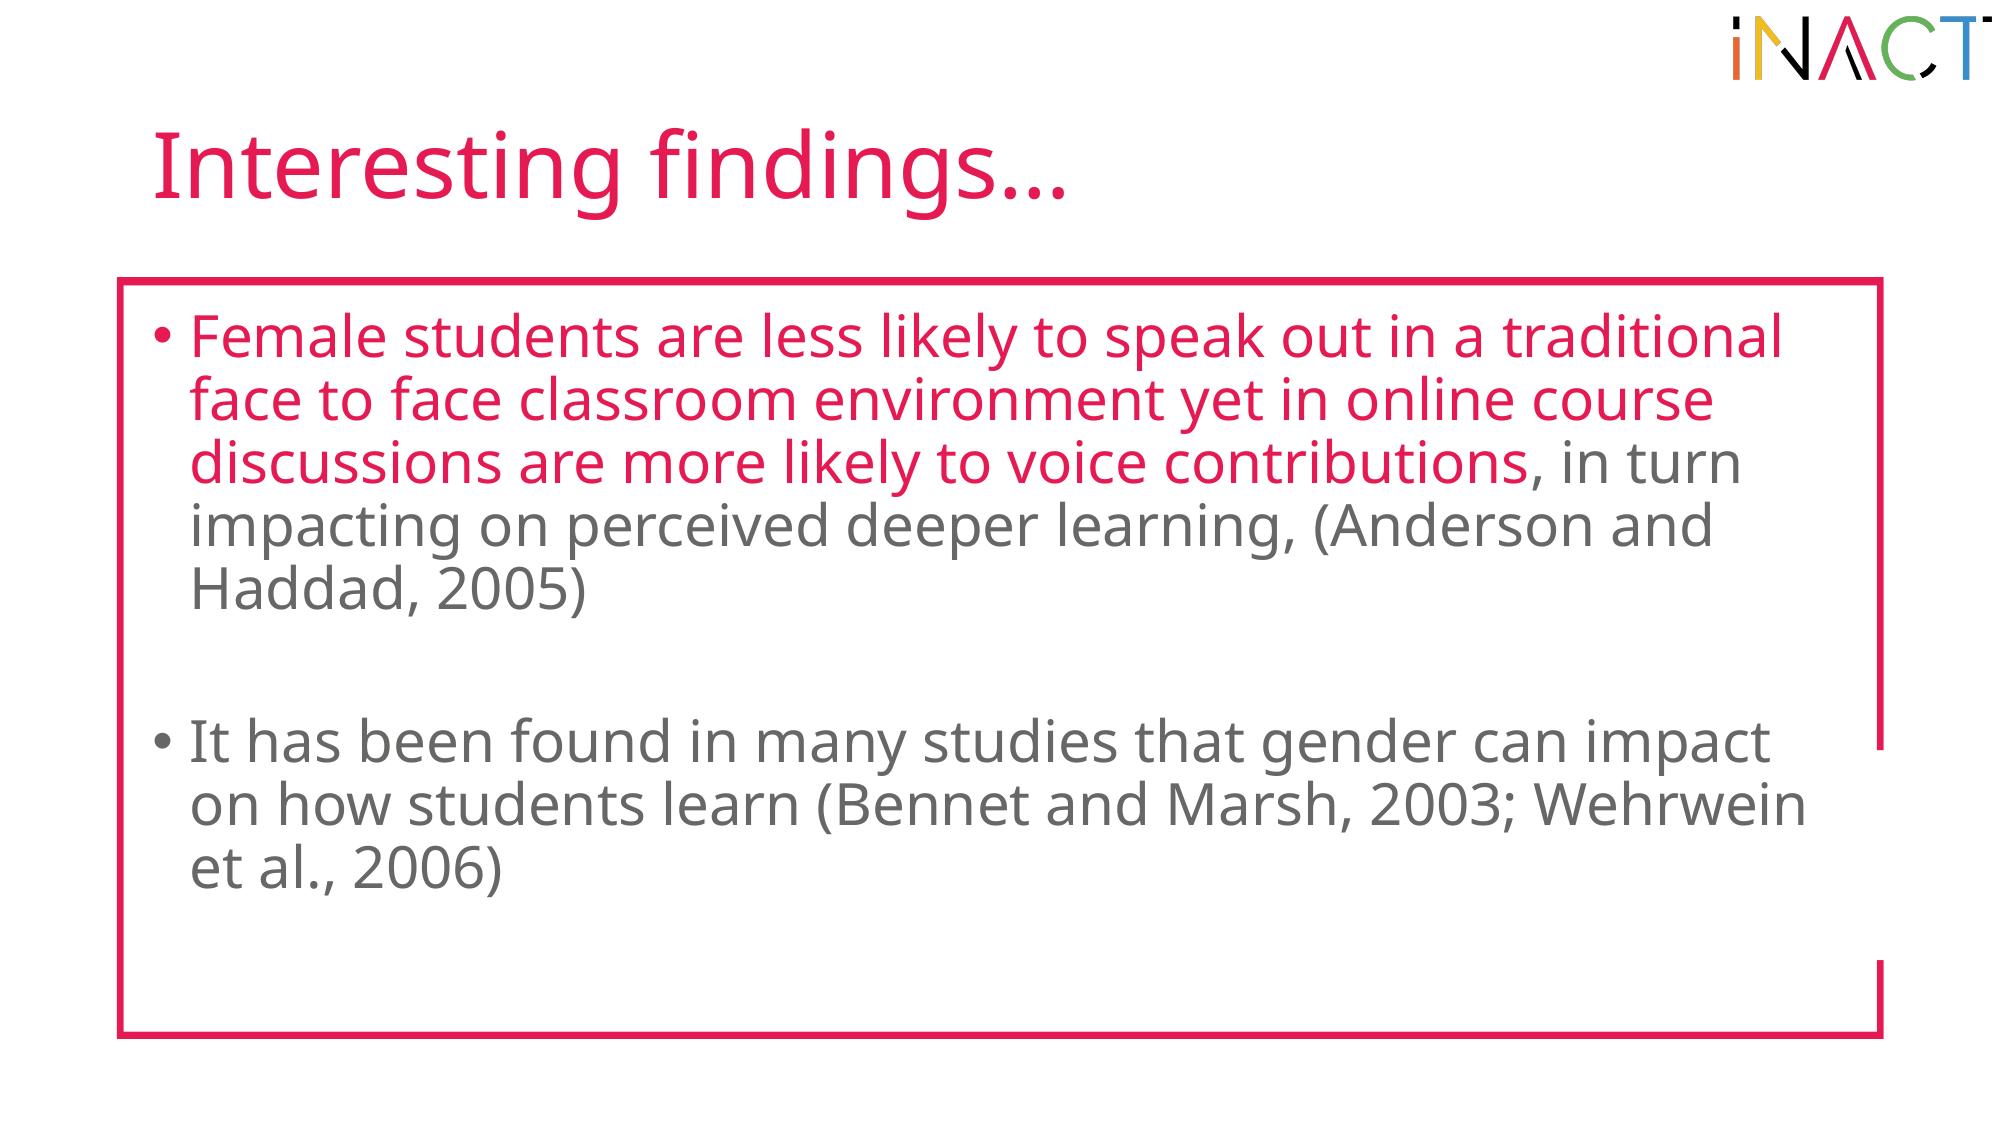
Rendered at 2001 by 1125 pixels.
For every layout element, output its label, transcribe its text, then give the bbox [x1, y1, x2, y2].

title Interesting findings… [137, 59, 1863, 278]
picture [1695, 0, 2001, 178]
list Female students are less likely to speak out in a traditional face to face classroom environment yet in online course discussions are more likely to voice contributions, in turn impacting on perceived deeper learning, (Anderson and Haddad, 2005) It has been found in many studies that gender can impact on how students learn (Bennet and Marsh, 2003; Wehrwein et al., 2006) [137, 299, 1863, 1014]
picture [116, 277, 1884, 1039]
